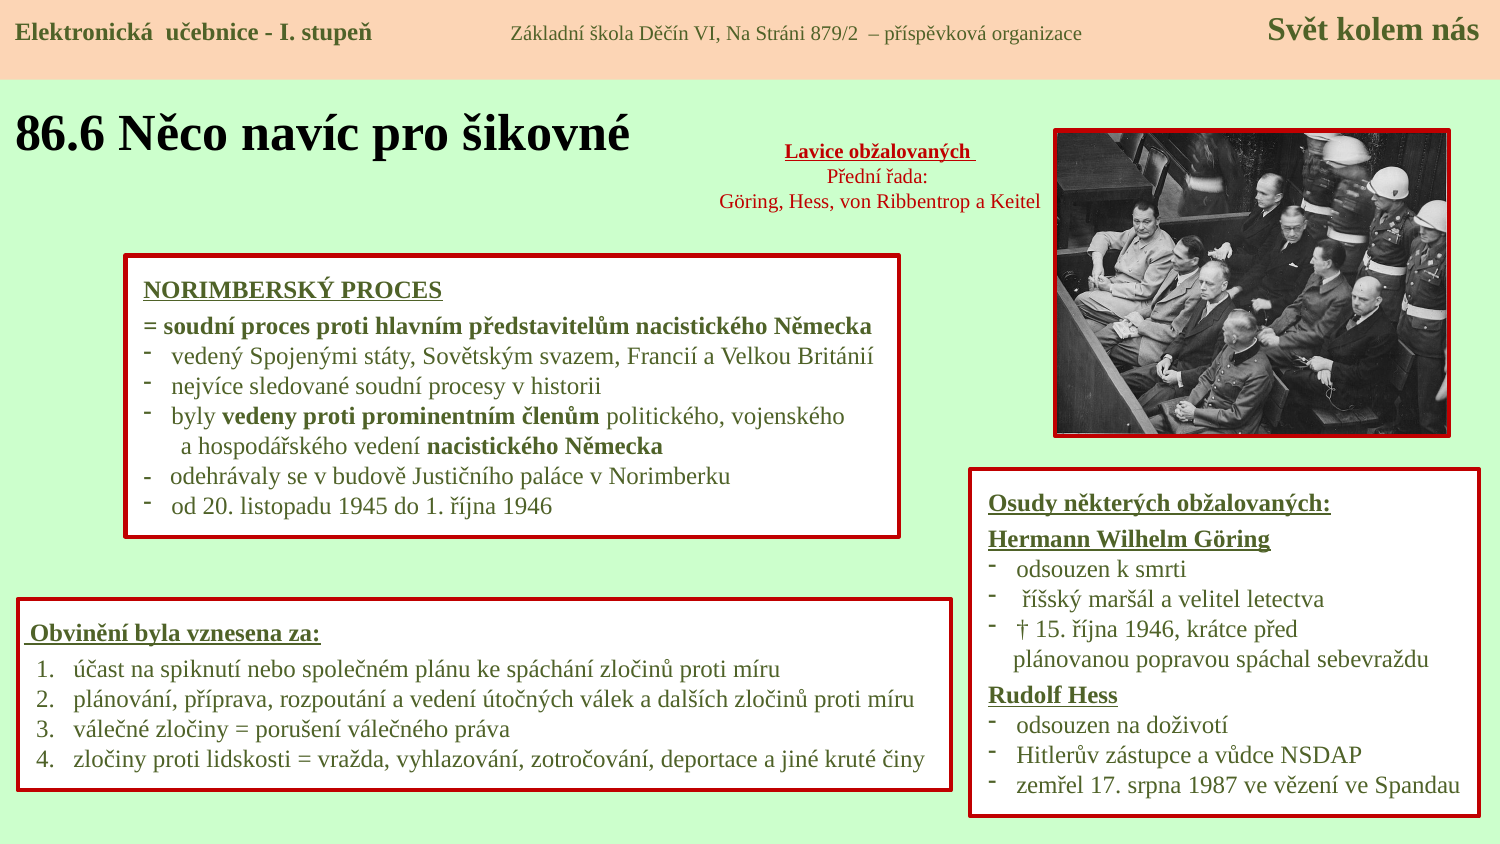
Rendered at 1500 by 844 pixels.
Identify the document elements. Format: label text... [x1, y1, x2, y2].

text_box Lavice obžalovaných Přední řada: Göring, Hess, von Ribbentrop a Keitel [704, 130, 1053, 220]
text_box Osudy některých obžalovaných: Hermann Wilhelm Göring odsouzen k smrti říšský maršál a velitel letectva † 15. října 1946, krátce před plánovanou popravou spáchal sebevraždu Rudolf Hess odsouzen na doživotí Hitlerův zástupce a vůdce NSDAP zemřel 17. srpna 1987 ve vězení ve Spandau [970, 469, 1479, 817]
text_box NORIMBERSKÝ PROCES = soudní proces proti hlavním představitelům nacistického Německa vedený Spojenými státy, Sovětským svazem, Francií a Velkou Británií nejvíce sledované soudní procesy v historii byly vedeny proti prominentním členům politického, vojenského a hospodářského vedení nacistického Německa - odehrávaly se v budově Justičního paláce v Norimberku od 20. listopadu 1945 do 1. října 1946 [125, 255, 899, 537]
title 86.6 Něco navíc pro šikovné [0, 80, 703, 179]
picture [1056, 132, 1448, 434]
text_box Obvinění byla vznesena za: 1. účast na spiknutí nebo společném plánu ke spáchání zločinů proti míru 2. plánování, příprava, rozpoutání a vedení útočných válek a dalších zločinů proti míru 3. válečné zločiny = porušení válečného práva 4. zločiny proti lidskosti = vražda, vyhlazování, zotročování, deportace a jiné kruté činy [17, 599, 951, 791]
text_box Elektronická učebnice - I. stupeň Základní škola Děčín VI, Na Stráni 879/2 – příspěvková organizace Svět kolem nás [0, 0, 1500, 80]
